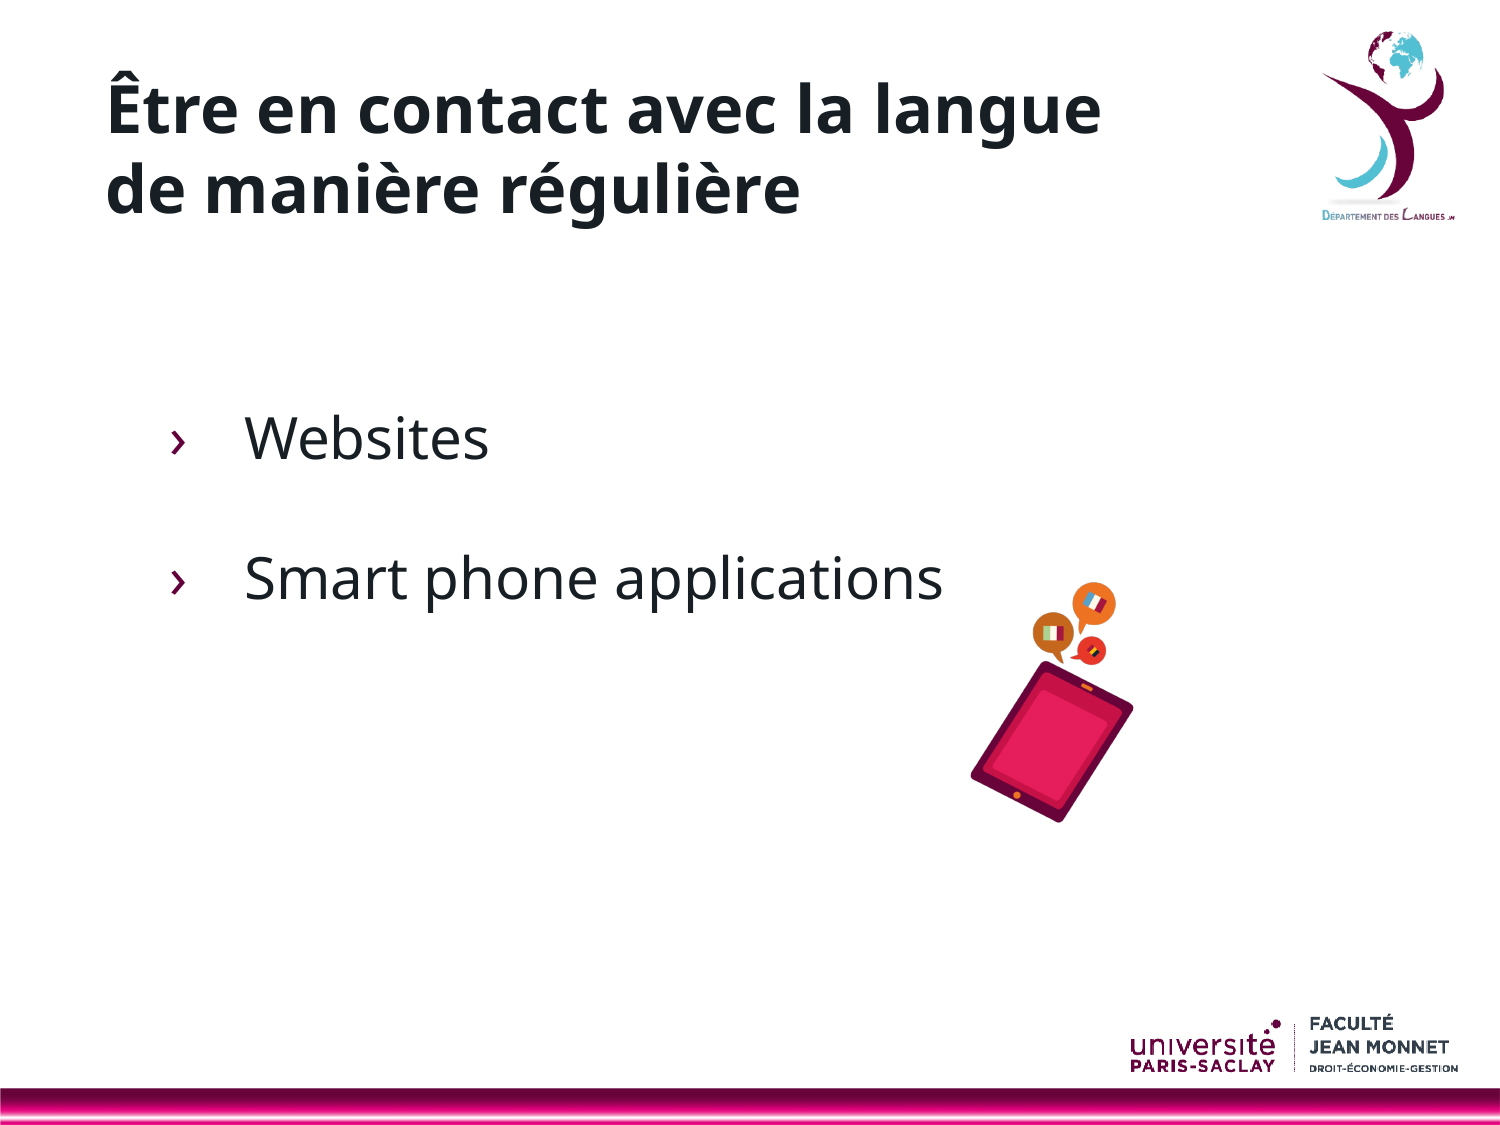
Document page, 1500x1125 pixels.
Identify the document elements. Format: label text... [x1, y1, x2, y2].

picture [1118, 1005, 1477, 1086]
picture [2, 1089, 1499, 1124]
picture [1289, 10, 1483, 239]
picture [965, 564, 1162, 834]
text_box Être en contact avec la langue de manière régulière [90, 59, 1239, 235]
text_box Websites Smart phone applications [79, 393, 1456, 619]
